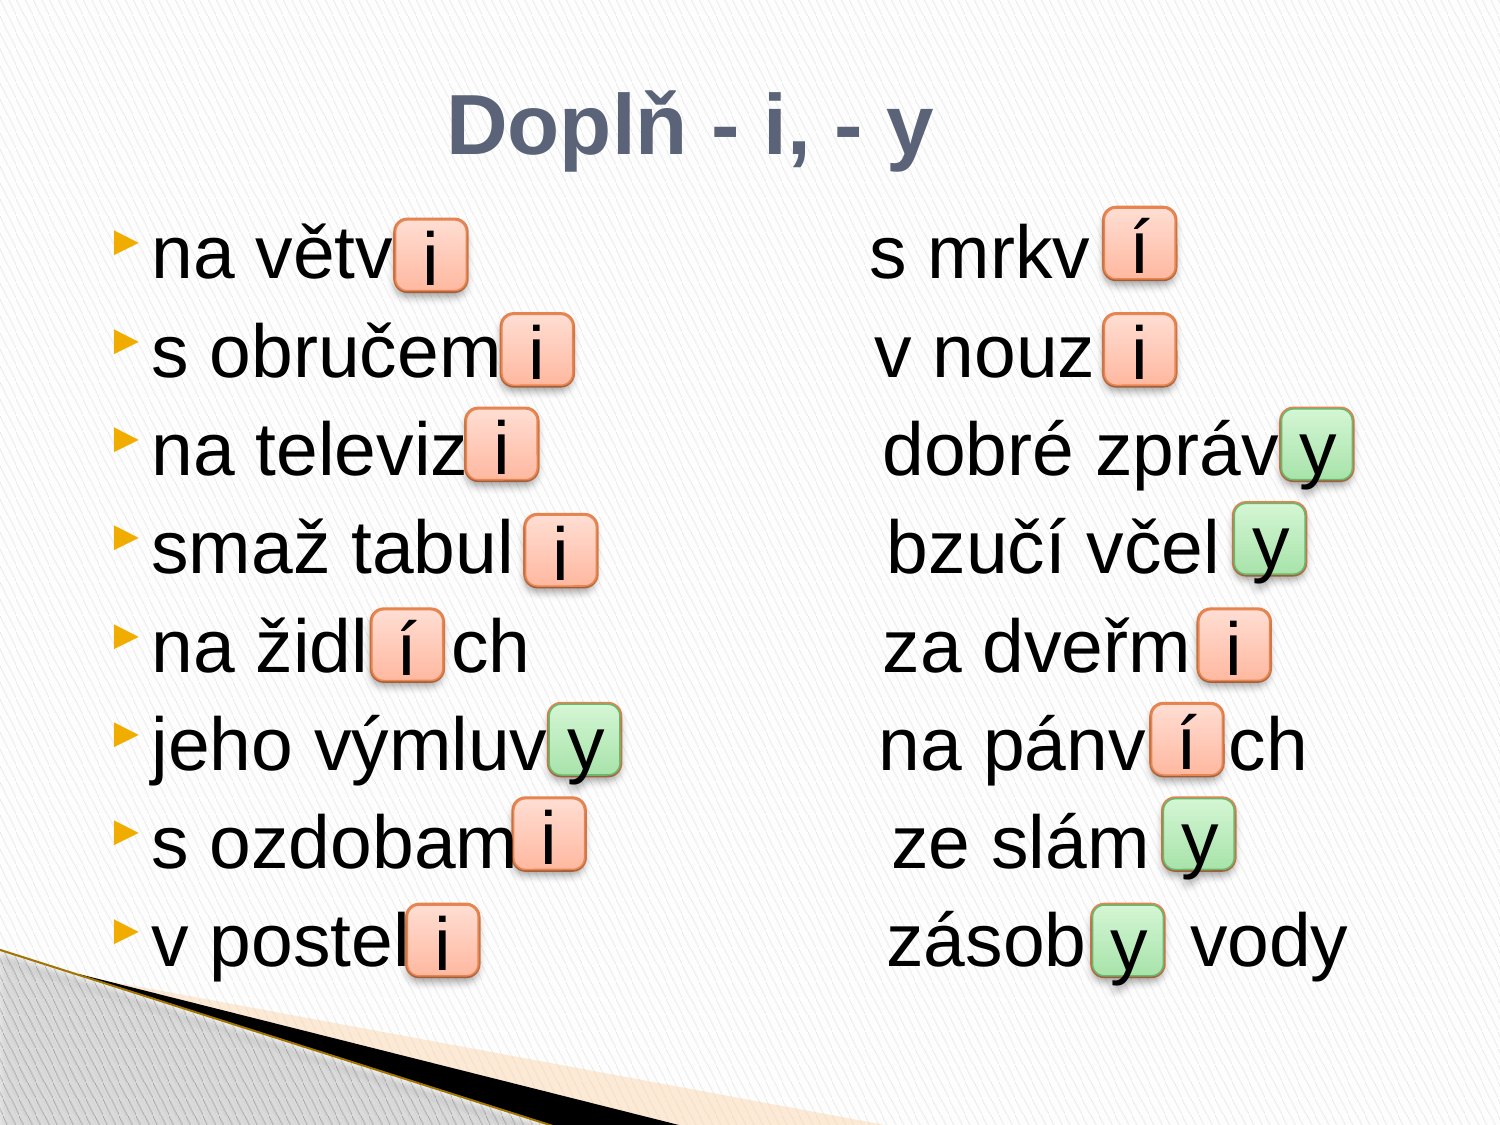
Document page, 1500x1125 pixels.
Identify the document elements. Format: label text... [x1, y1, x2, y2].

text_box í [1103, 207, 1176, 280]
text_box i [524, 514, 598, 587]
title Doplň - i, - y [75, 45, 1425, 197]
text_box y [548, 703, 621, 776]
text_box y [1091, 904, 1165, 977]
text_box i [465, 408, 539, 481]
text_box i [1198, 608, 1271, 682]
text_box y [1233, 502, 1306, 576]
list na větv s mrkv s obručem v nouz na televiz dobré zpráv smaž tabul bzučí včel na židl ch za dveřm jeho výmluv na pánv ch s ozdobam ze slám v postel zásob vody [76, 196, 1427, 1024]
text_box i [406, 904, 479, 977]
text_box í [1150, 703, 1224, 776]
text_box i [1103, 313, 1176, 387]
text_box i [394, 219, 468, 292]
text_box [391, 215, 471, 231]
text_box í [371, 608, 444, 682]
text_box i [512, 797, 586, 871]
text_box y [1280, 408, 1354, 481]
text_box y [1162, 797, 1236, 871]
text_box i [501, 313, 574, 387]
